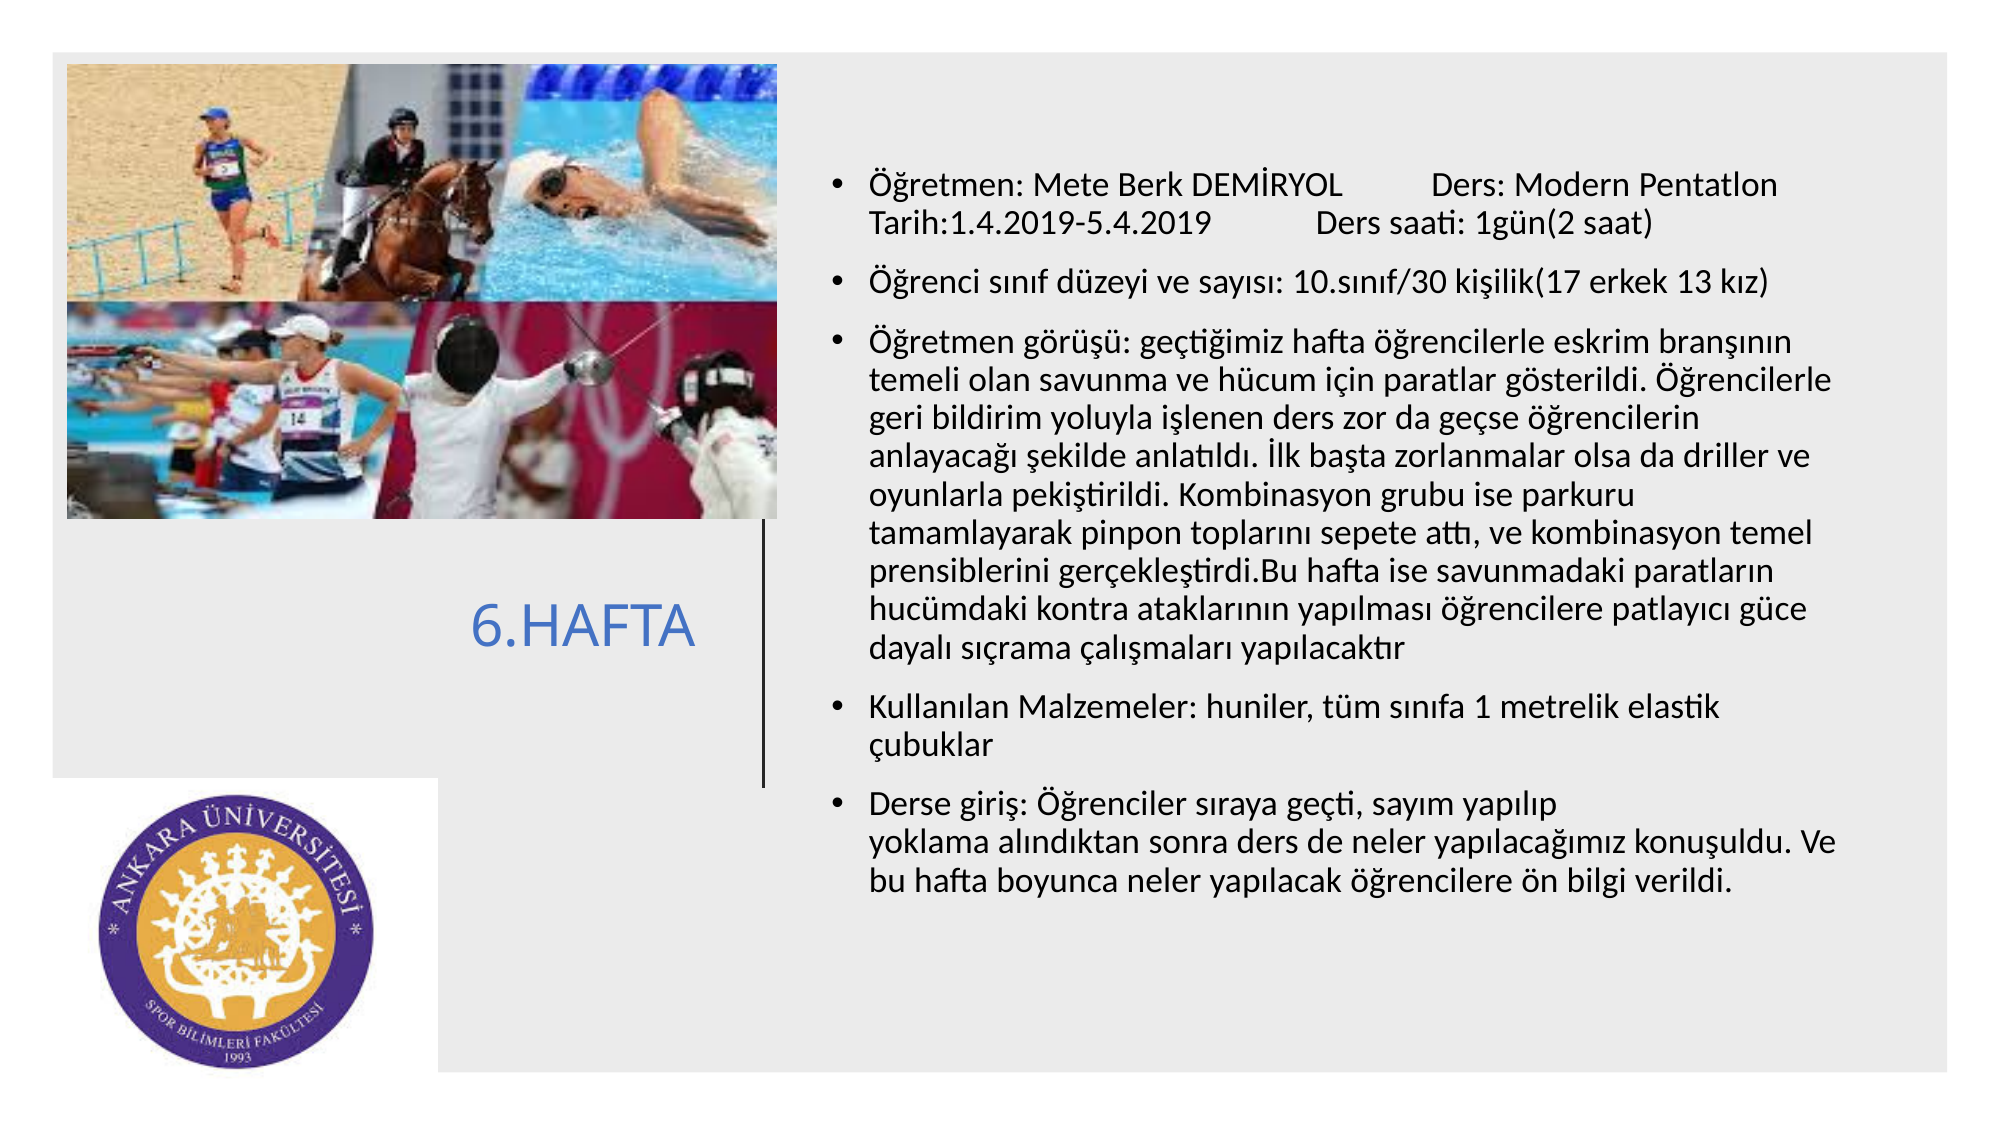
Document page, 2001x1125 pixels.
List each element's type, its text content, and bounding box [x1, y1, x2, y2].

list Öğretmen: Mete Berk DEMİRYOL Ders: Modern Pentatlon Tarih:1.4.2019-5.4.2019 Ders saati: 1gün(2 saat) Öğrenci sınıf düzeyi ve sayısı: 10.sınıf/30 kişilik(17 erkek 13 kız) Öğretmen görüşü: geçtiğimiz hafta öğrencilerle eskrim branşının temeli olan savunma ve hücum için paratlar gösterildi. Öğrencilerle geri bildirim yoluyla işlenen ders zor da geçse öğrencilerin anlayacağı şekilde anlatıldı. İlk başta zorlanmalar olsa da driller ve oyunlarla pekiştirildi. Kombinasyon grubu ise parkuru tamamlayarak pinpon toplarını sepete attı, ve kombinasyon temel prensiblerini gerçekleştirdi.Bu hafta ise savunmadaki paratların hucümdaki kontra ataklarının yapılması öğrencilere patlayıcı güce dayalı sıçrama çalışmaları yapılacaktır Kullanılan Malzemeler: huniler, tüm sınıfa 1 metrelik elastik çubuklar Derse giriş: Öğrenciler sıraya geçti, sayım yapılıp yoklama alındıktan sonra ders de neler yapılacağımız konuşuldu. Ve bu hafta boyunca neler yapılacak öğrencilere ön bilgi verildi. [816, 158, 1863, 967]
text_box [52, 51, 1948, 1073]
picture [38, 778, 438, 1088]
picture [67, 64, 777, 519]
title 6.HAFTA [137, 519, 711, 1050]
